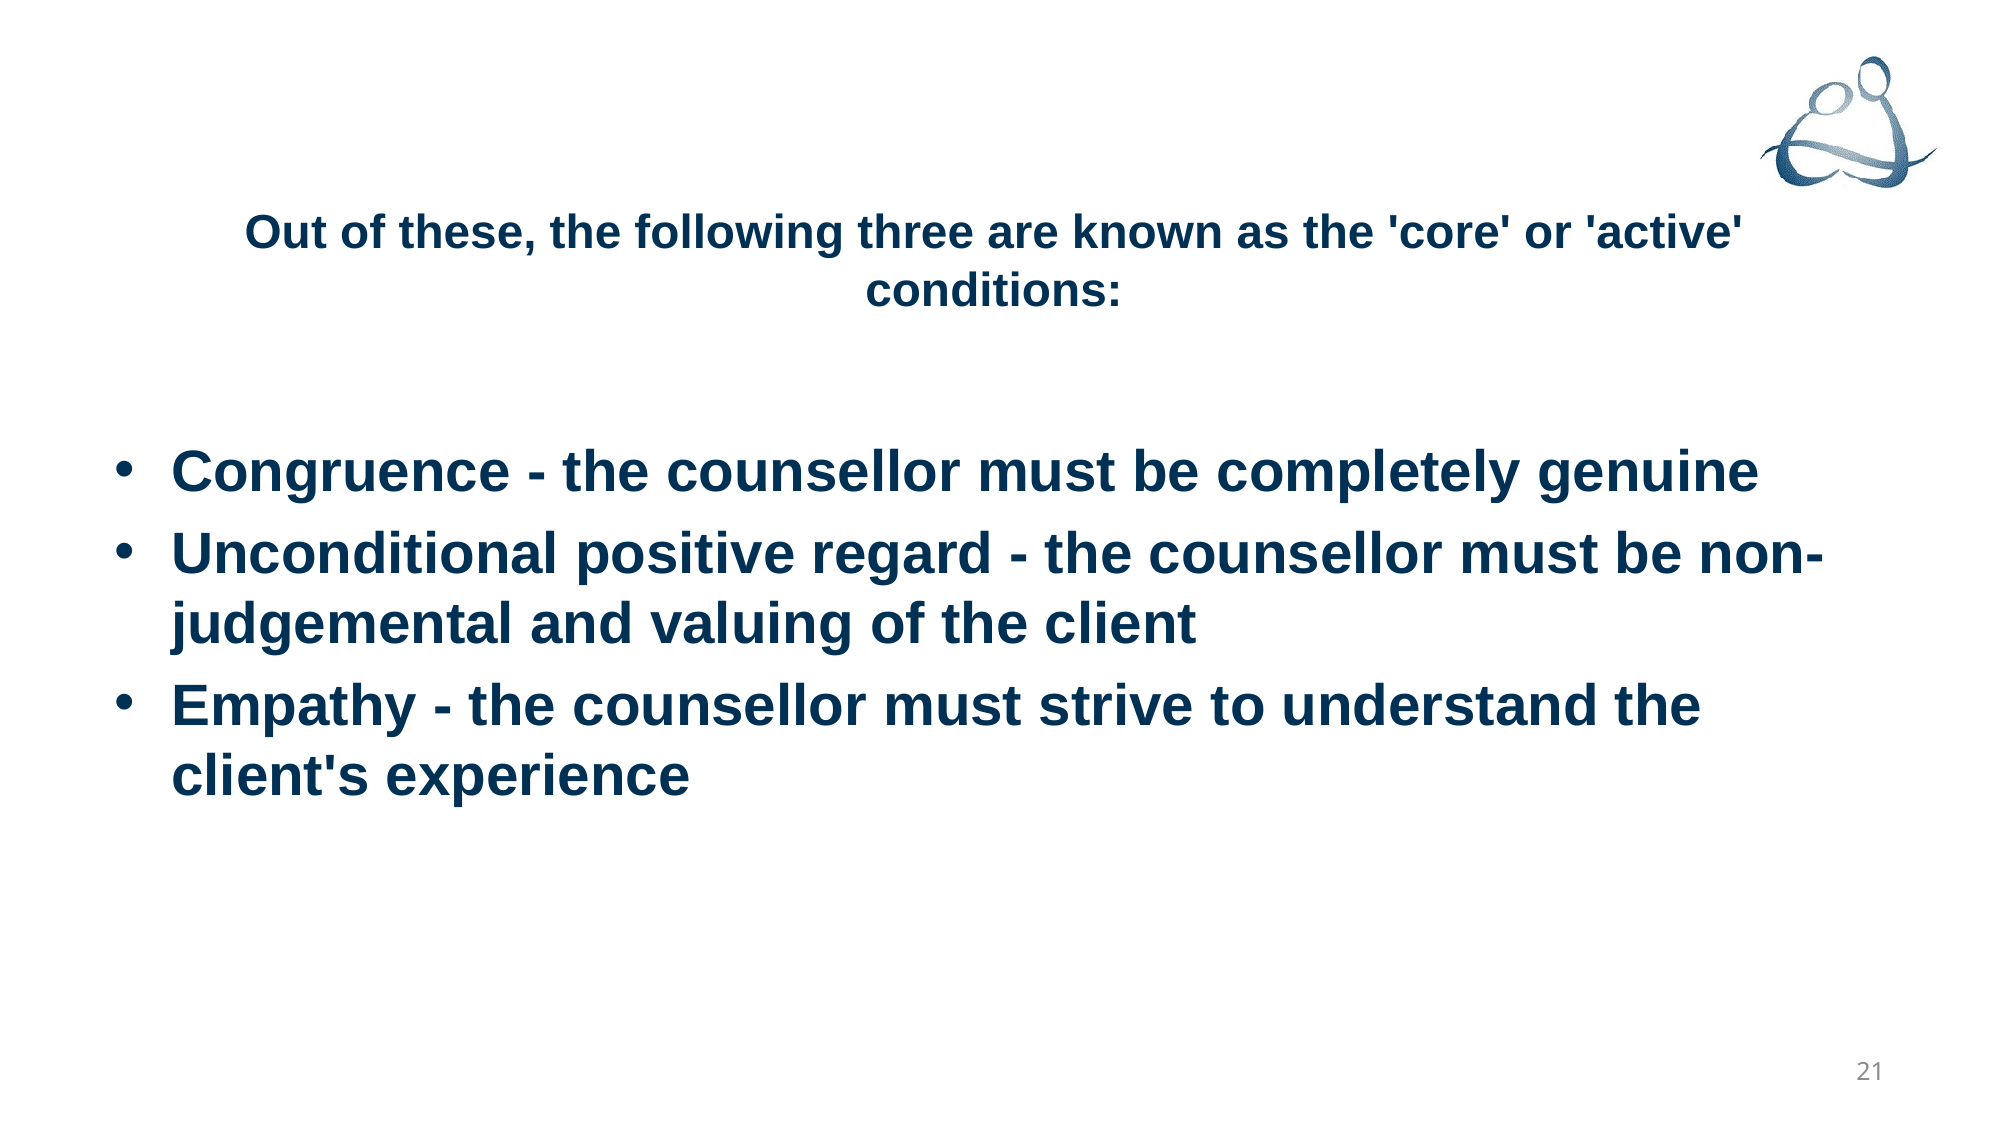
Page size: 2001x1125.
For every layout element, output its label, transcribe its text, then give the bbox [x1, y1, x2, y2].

picture [1748, 33, 1940, 194]
slide_number 21 [1433, 1042, 1900, 1103]
list Congruence - the counsellor must be completely genuine Unconditional positive regard - the counsellor must be non-judgemental and valuing of the client Empathy - the counsellor must strive to understand the client's experience [99, 262, 1900, 1005]
title Out of these, the following three are known as the 'core' or 'active' conditions: [94, 193, 1895, 381]
